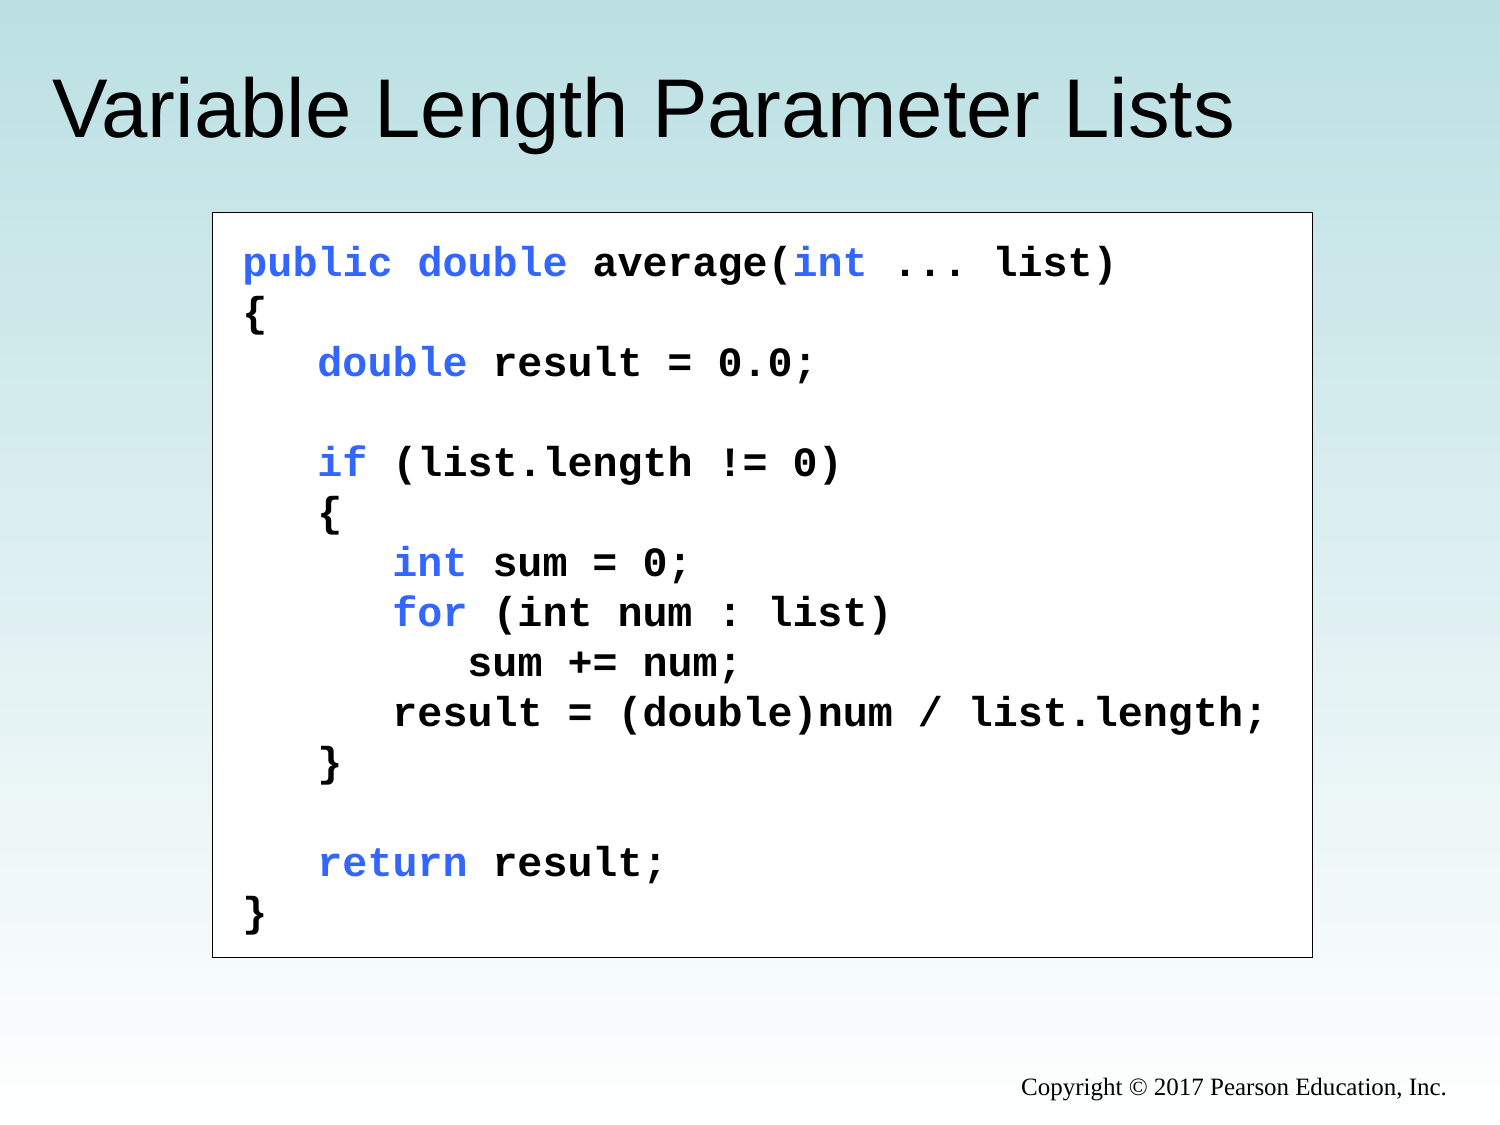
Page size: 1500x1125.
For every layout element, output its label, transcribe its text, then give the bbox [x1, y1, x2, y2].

title Variable Length Parameter Lists [37, 45, 1463, 163]
text_box public double average(int ... list) { double result = 0.0; if (list.length != 0) { int sum = 0; for (int num : list) sum += num; result = (double)num / list.length; } return result; } [212, 212, 1313, 958]
footer Copyright © 2017 Pearson Education, Inc. [549, 1062, 1463, 1114]
